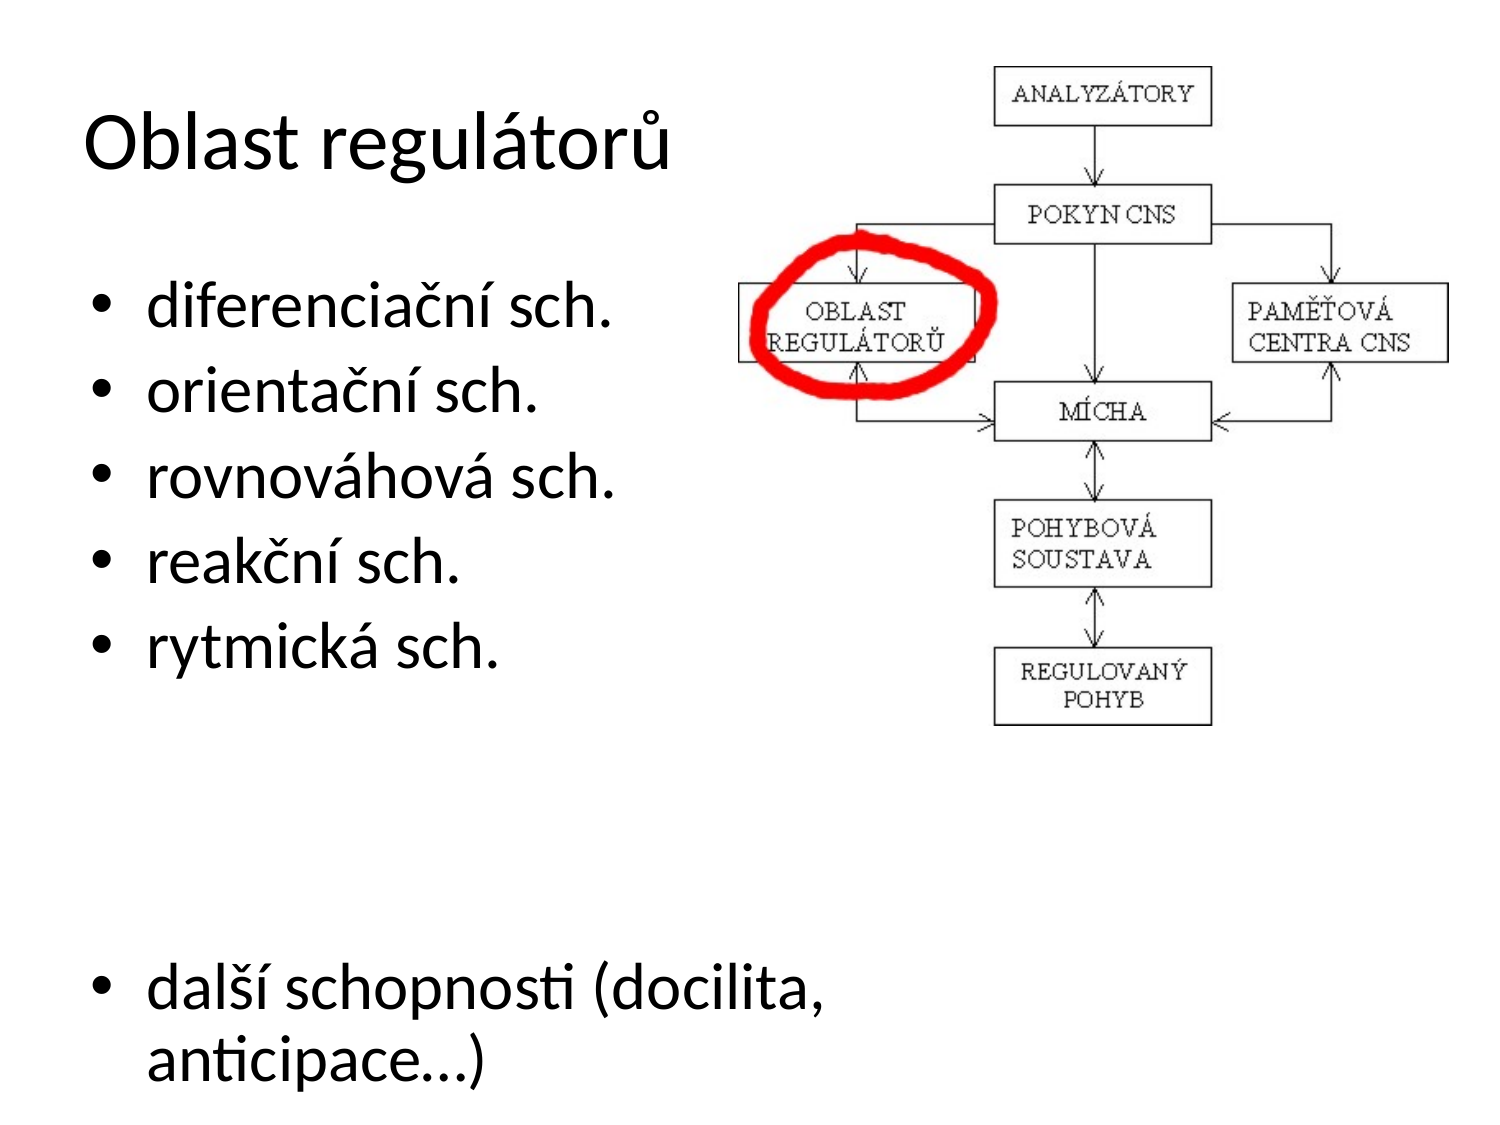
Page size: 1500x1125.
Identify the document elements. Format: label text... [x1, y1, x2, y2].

list diferenciační sch. orientační sch. rovnováhová sch. reakční sch. rytmická sch. další schopnosti (docilita, anticipace…) [75, 262, 1165, 1006]
picture [737, 66, 1450, 727]
title Oblast regulátorů [29, 42, 729, 231]
